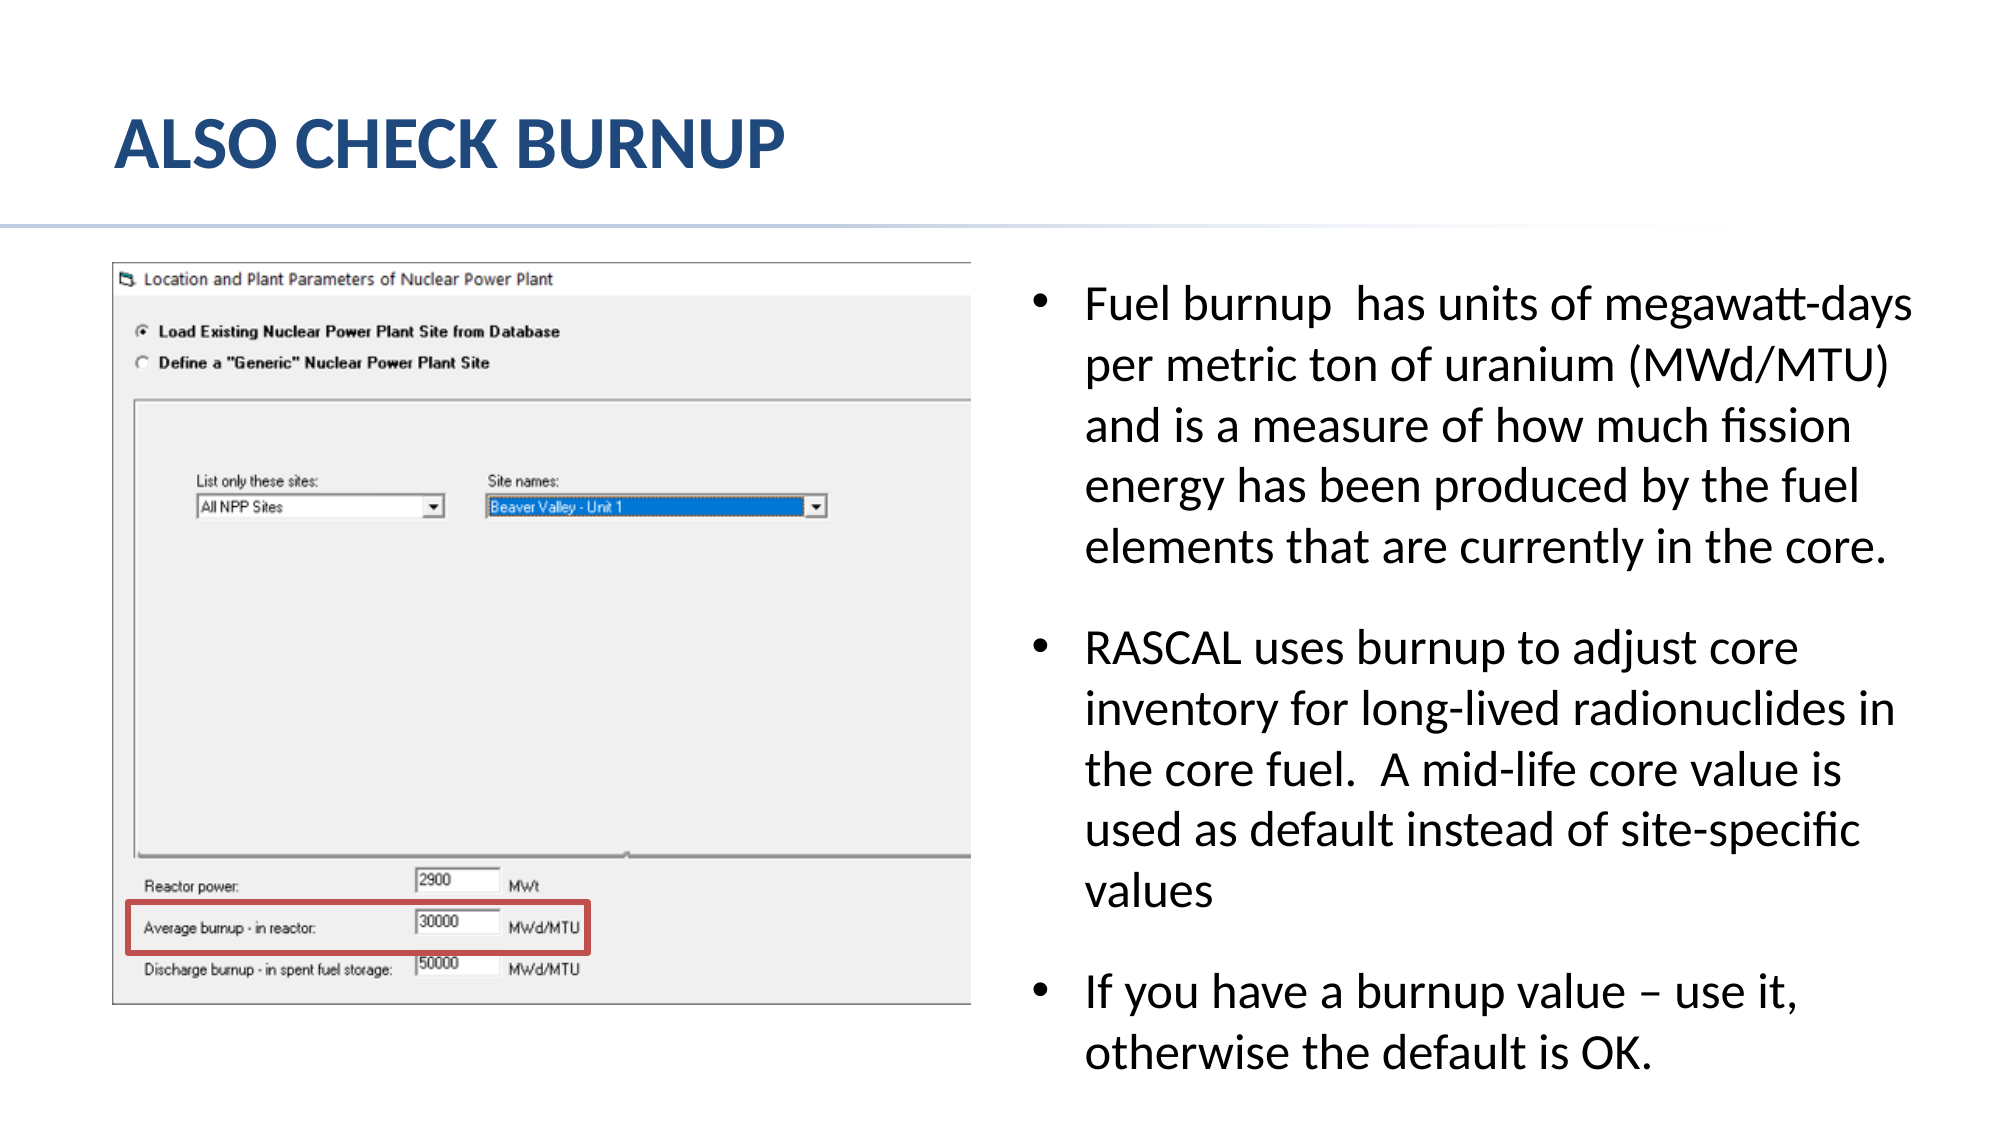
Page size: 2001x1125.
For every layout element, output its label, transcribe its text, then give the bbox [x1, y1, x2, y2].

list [114, 264, 969, 1004]
title Also Check Burnup [99, 45, 1900, 233]
list Fuel burnup has units of megawatt-days per metric ton of uranium (MWd/MTU) and is a measure of how much fission energy has been produced by the fuel elements that are currently in the core. RASCAL uses burnup to adjust core inventory for long-lived radionuclides in the core fuel. A mid-life core value is used as default instead of site-specific values If you have a burnup value – use it, otherwise the default is OK. [1016, 262, 1950, 1100]
